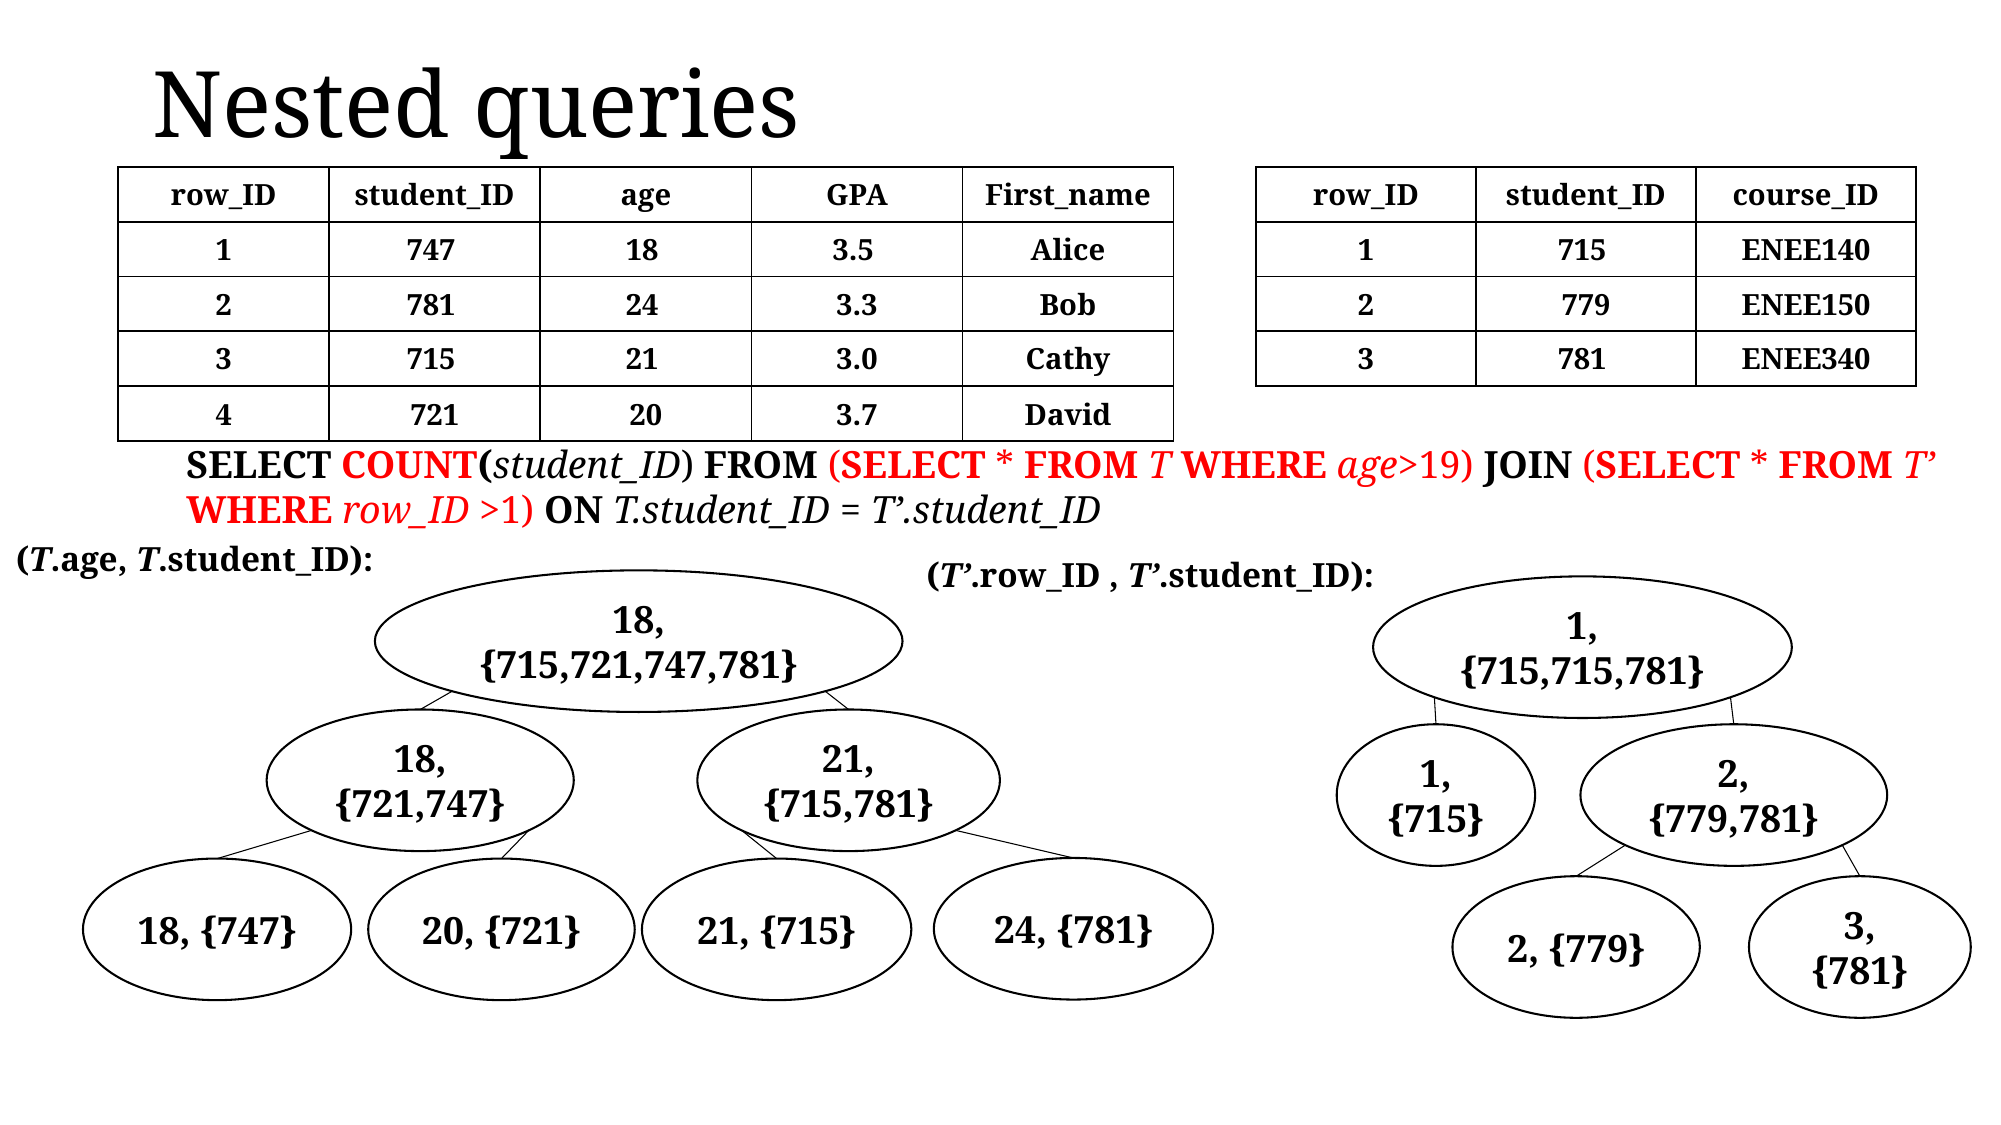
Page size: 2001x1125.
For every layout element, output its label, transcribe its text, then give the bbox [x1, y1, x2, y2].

table_cell 779 [1477, 277, 1695, 330]
table_cell 715 [330, 332, 539, 385]
table_cell 20 [541, 387, 751, 434]
table_header age [541, 168, 751, 221]
text_box 18, {747} [81, 857, 353, 1002]
table_cell 3.7 [752, 387, 962, 434]
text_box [1730, 697, 1734, 725]
table_header student_ID [1477, 168, 1695, 221]
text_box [217, 830, 312, 859]
table_cell 747 [330, 223, 539, 276]
text_box SELECT COUNT(student_ID) FROM (SELECT * FROM T WHERE age>19) JOIN (SELECT * FROM T’ WHERE row_ID >1) ON T.student_ID = T’.student_ID [171, 434, 1976, 539]
table_cell ENEE140 [1697, 223, 1915, 276]
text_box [741, 830, 777, 859]
table_cell 715 [1477, 223, 1695, 276]
table_cell 24 [541, 277, 751, 330]
table_cell 1 [1257, 223, 1475, 276]
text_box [501, 830, 529, 859]
table_cell 21 [541, 332, 751, 385]
text_box (T’.row_ID , T’.student_ID): [911, 547, 1506, 602]
table_header First_name [963, 168, 1173, 221]
table_header row_ID [1257, 168, 1475, 221]
text_box Nested queries [137, 0, 1863, 217]
table_header row_ID [119, 168, 328, 221]
table_cell 781 [330, 277, 539, 330]
table_cell 3 [1257, 332, 1475, 385]
table_cell 2 [119, 277, 328, 330]
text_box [1842, 845, 1860, 877]
table_cell Cathy [963, 332, 1173, 385]
text_box 1, {715} [1335, 723, 1537, 867]
text_box 1, {715,715,781} [1372, 575, 1793, 720]
table_header course_ID [1697, 168, 1915, 221]
table_cell 1 [119, 223, 328, 276]
text_box 24, {781} [932, 856, 1215, 1001]
text_box 18, {715,721,747,781} [373, 569, 904, 714]
table_cell ENEE340 [1697, 332, 1915, 385]
table_cell 3.0 [752, 332, 962, 385]
table_cell David [963, 387, 1173, 434]
text_box 21, {715,781} [696, 708, 1001, 853]
text_box 21, {715} [640, 857, 913, 1002]
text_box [825, 691, 849, 710]
table_cell 4 [119, 387, 328, 440]
table_cell 721 [330, 387, 539, 434]
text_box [955, 830, 1074, 858]
text_box (T.age, T.student_ID): [1, 530, 438, 586]
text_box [420, 691, 453, 710]
table_cell 3.5 [752, 223, 962, 276]
table_cell 3.3 [752, 277, 962, 330]
text_box 2, {779} [1451, 875, 1701, 1019]
table_header student_ID [330, 168, 539, 221]
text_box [1576, 845, 1626, 877]
text_box 18, {721,747} [265, 708, 575, 853]
table_cell Bob [963, 277, 1173, 330]
table_cell ENEE150 [1697, 277, 1915, 330]
table_cell 18 [541, 223, 751, 276]
text_box 2, {779,781} [1579, 723, 1889, 867]
text_box 3, {781} [1747, 875, 1972, 1019]
table_cell 2 [1257, 277, 1475, 330]
table_header GPA [752, 168, 962, 221]
table_cell 3 [119, 332, 328, 385]
table_cell Alice [963, 223, 1173, 276]
table_cell 781 [1477, 332, 1695, 385]
text_box 20, {721} [367, 857, 636, 1002]
